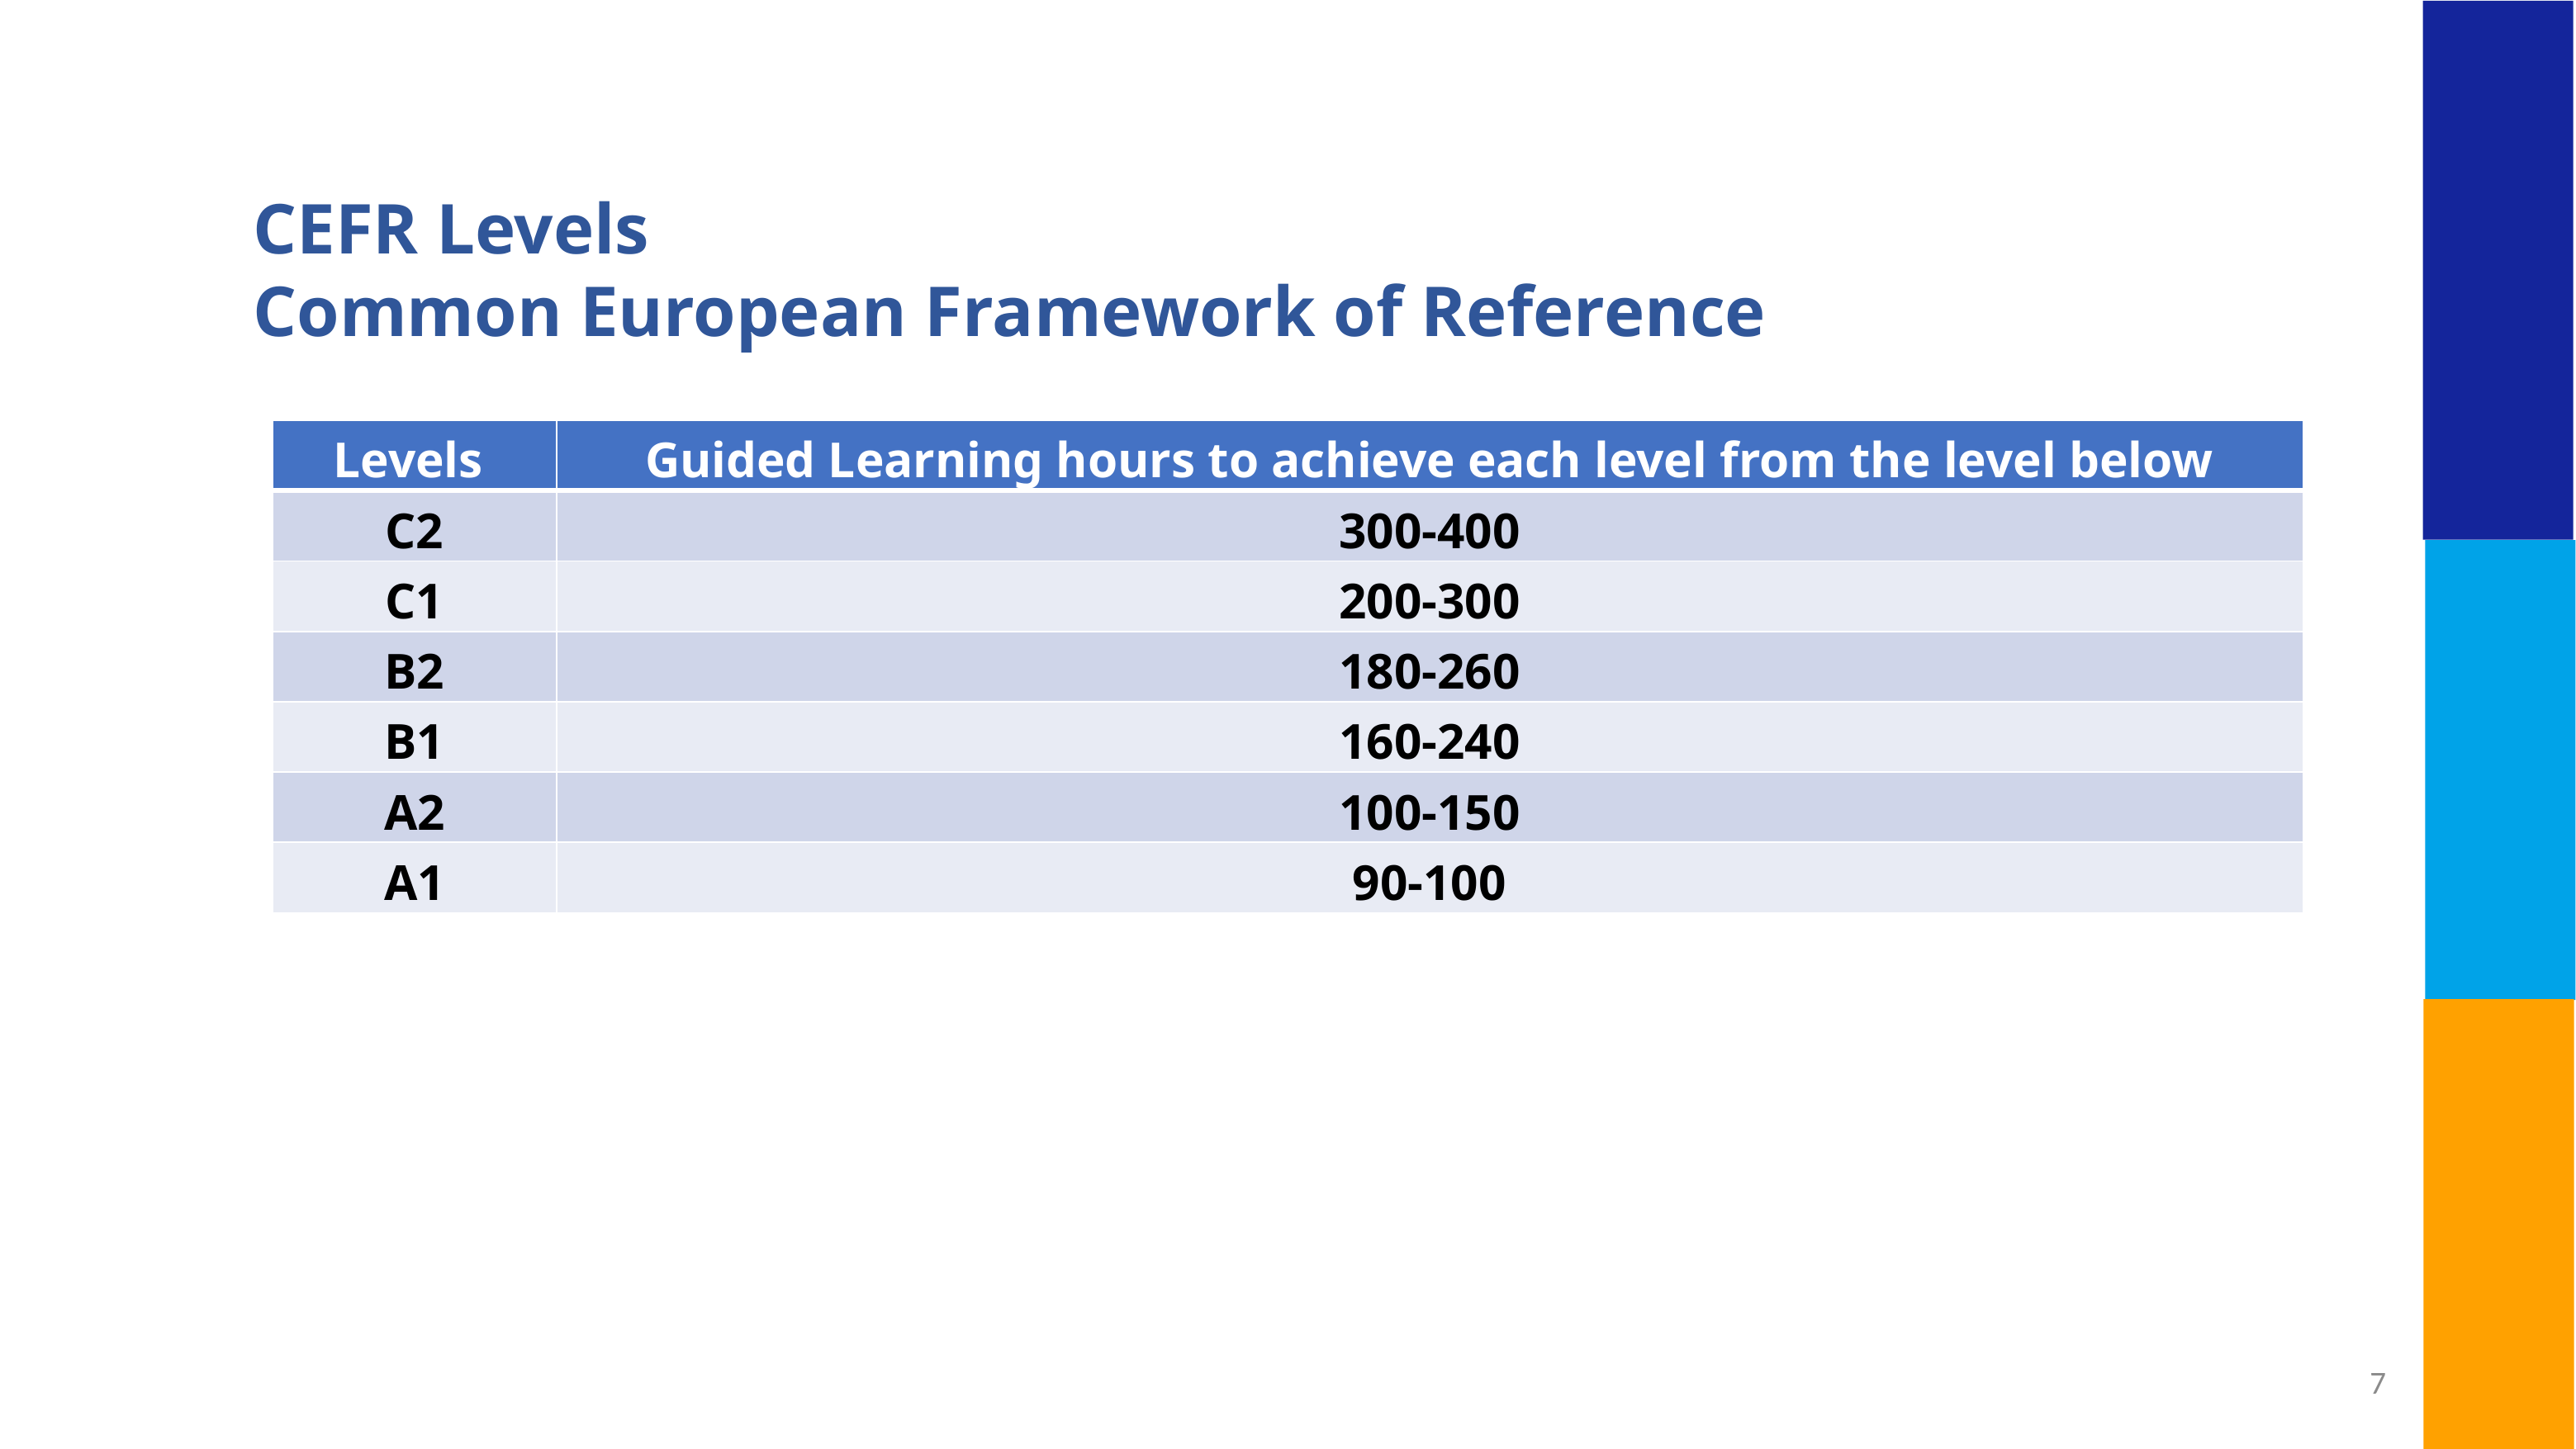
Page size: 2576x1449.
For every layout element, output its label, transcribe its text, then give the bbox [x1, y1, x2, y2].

table_header Guided Learning hours to achieve each level from the level below [557, 421, 2303, 488]
text_box [2422, 0, 2574, 540]
text_box [2425, 540, 2576, 1001]
table_cell 300-400 [557, 493, 2303, 561]
table_header Levels [273, 421, 556, 488]
table_cell 90-100 [557, 843, 2303, 912]
table_cell 200-300 [557, 561, 2303, 631]
table_cell 100-150 [557, 773, 2303, 841]
table_cell 180-260 [557, 632, 2303, 701]
table_cell 160-240 [557, 703, 2303, 771]
slide_number 7 [1819, 1342, 2399, 1420]
table_cell C1 [273, 561, 556, 631]
table_cell B1 [273, 703, 556, 771]
text_box CEFR Levels Common European Framework of Reference [240, 178, 1839, 357]
table_cell B2 [273, 632, 556, 701]
table_cell A1 [273, 843, 556, 912]
table_cell C2 [273, 493, 556, 561]
text_box [2423, 999, 2574, 1449]
table_cell A2 [273, 773, 556, 841]
